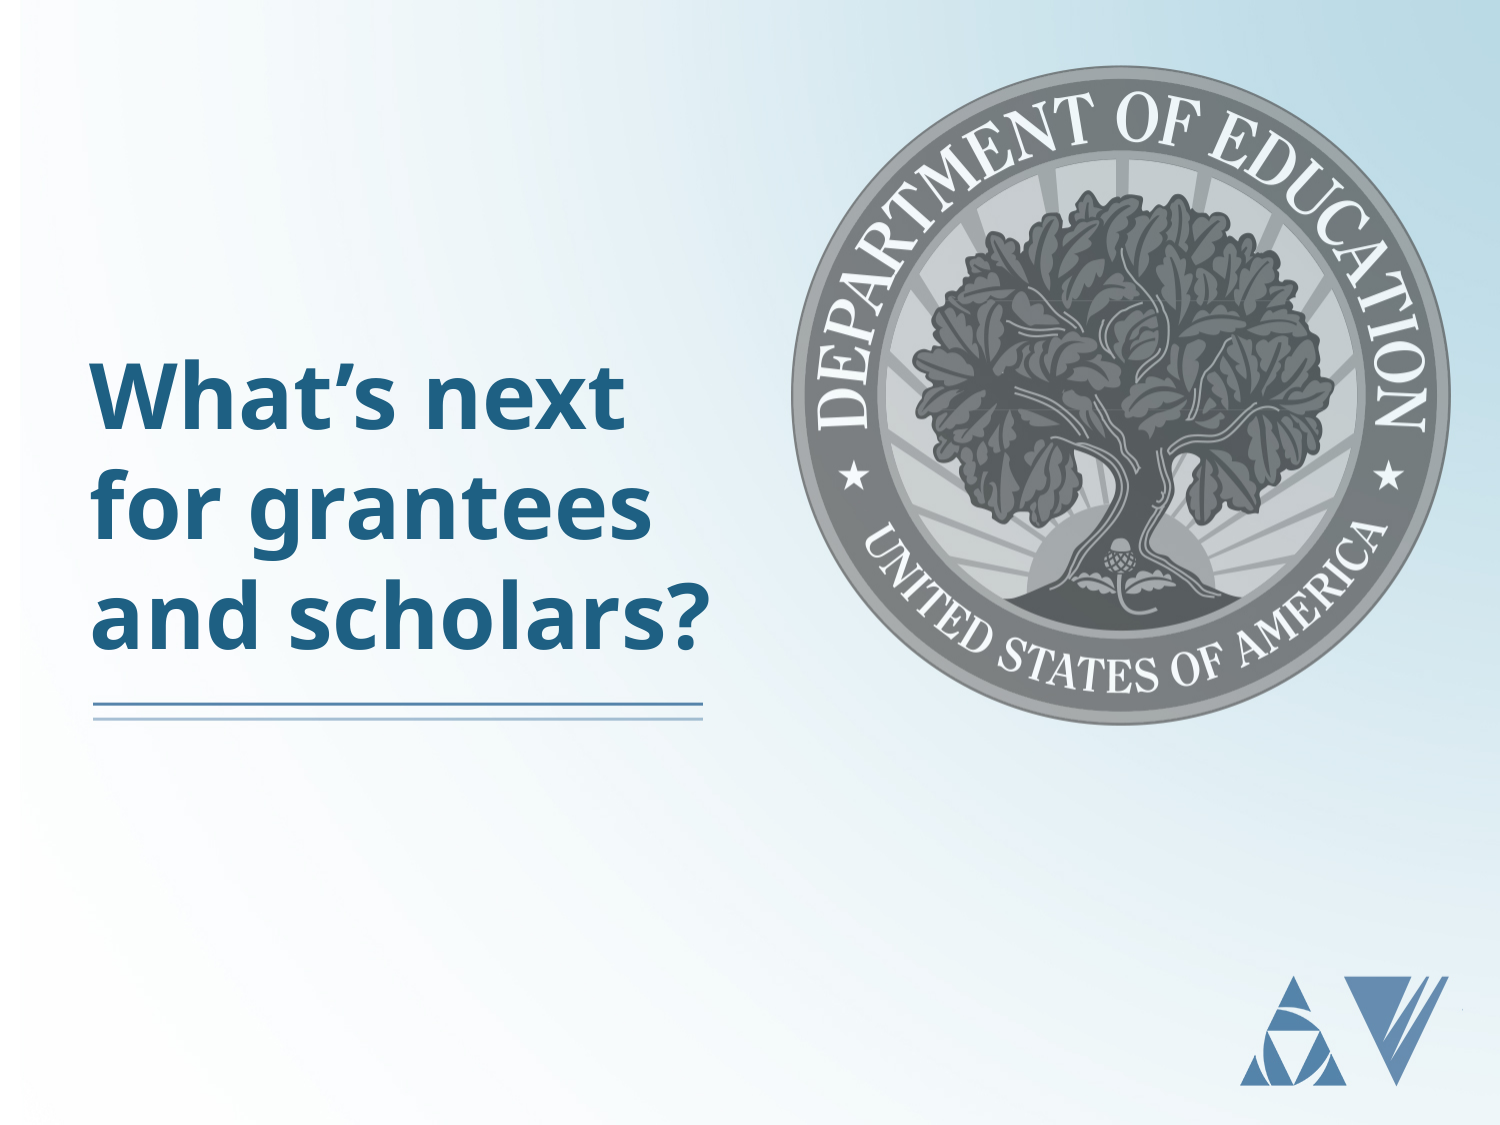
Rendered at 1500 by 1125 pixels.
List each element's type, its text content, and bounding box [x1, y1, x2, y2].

title What’s next for grantees and scholars? [75, 0, 850, 675]
picture [0, 0, 1500, 1125]
